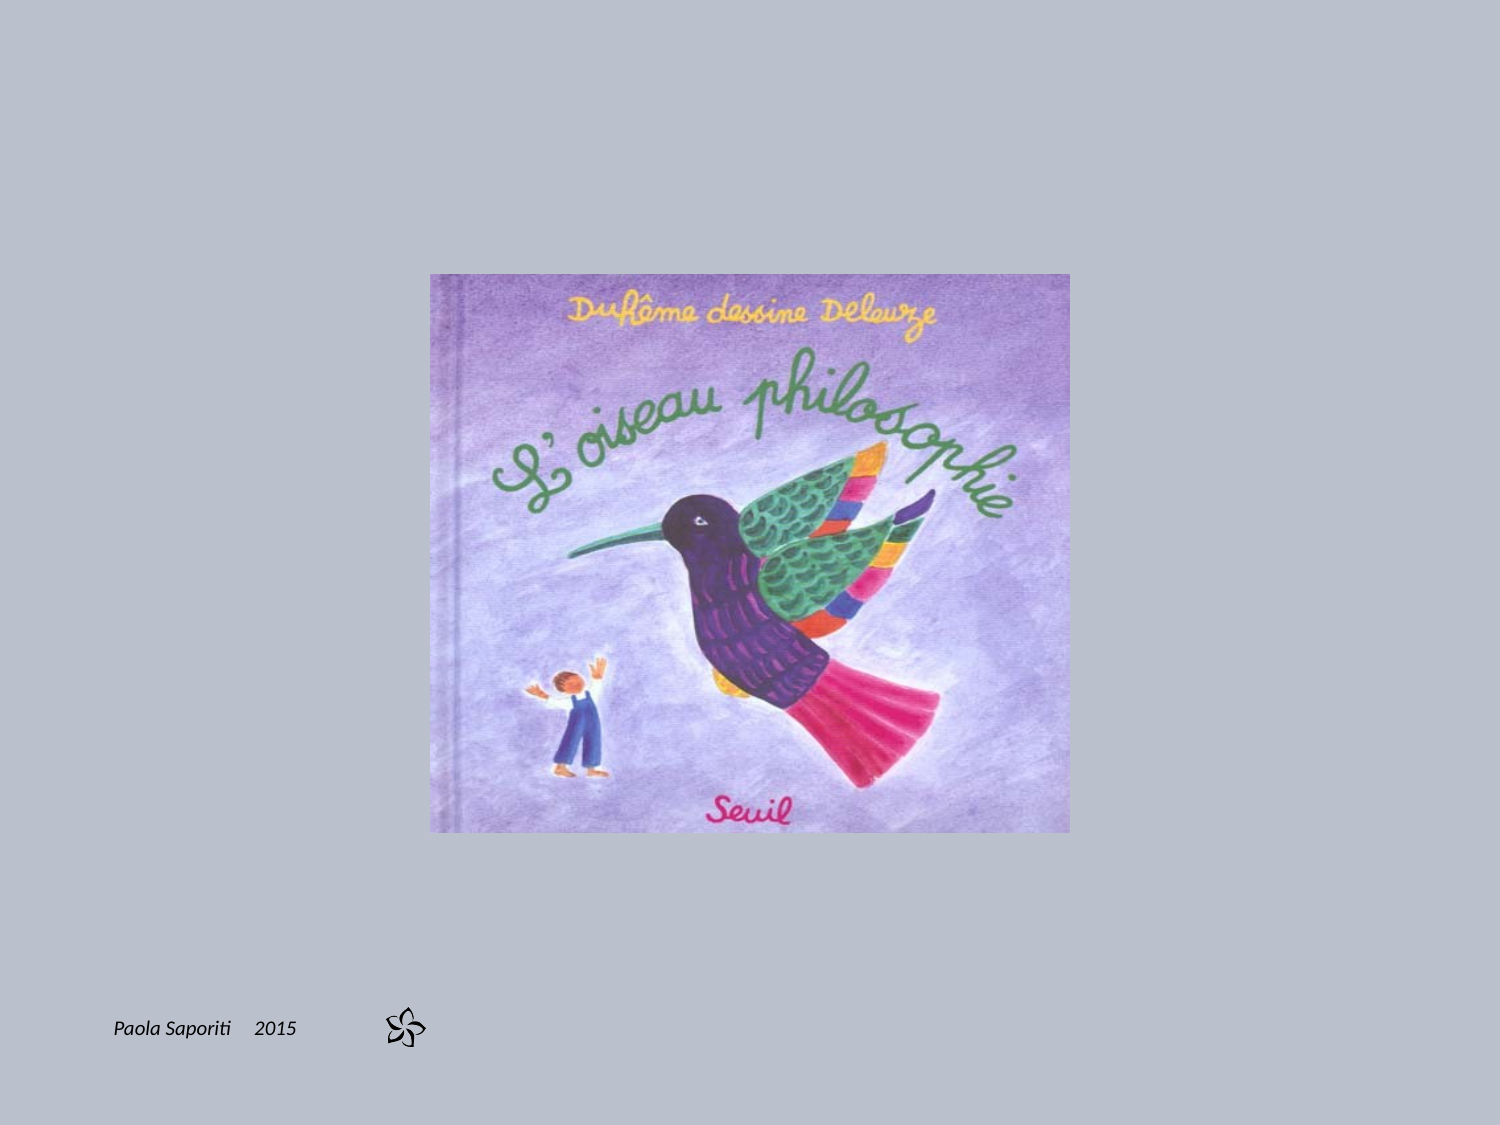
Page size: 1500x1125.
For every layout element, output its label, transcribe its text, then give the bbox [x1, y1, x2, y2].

text_box Paola Saporiti 2015 [98, 1007, 312, 1048]
picture [379, 1002, 432, 1052]
picture [430, 274, 1071, 833]
